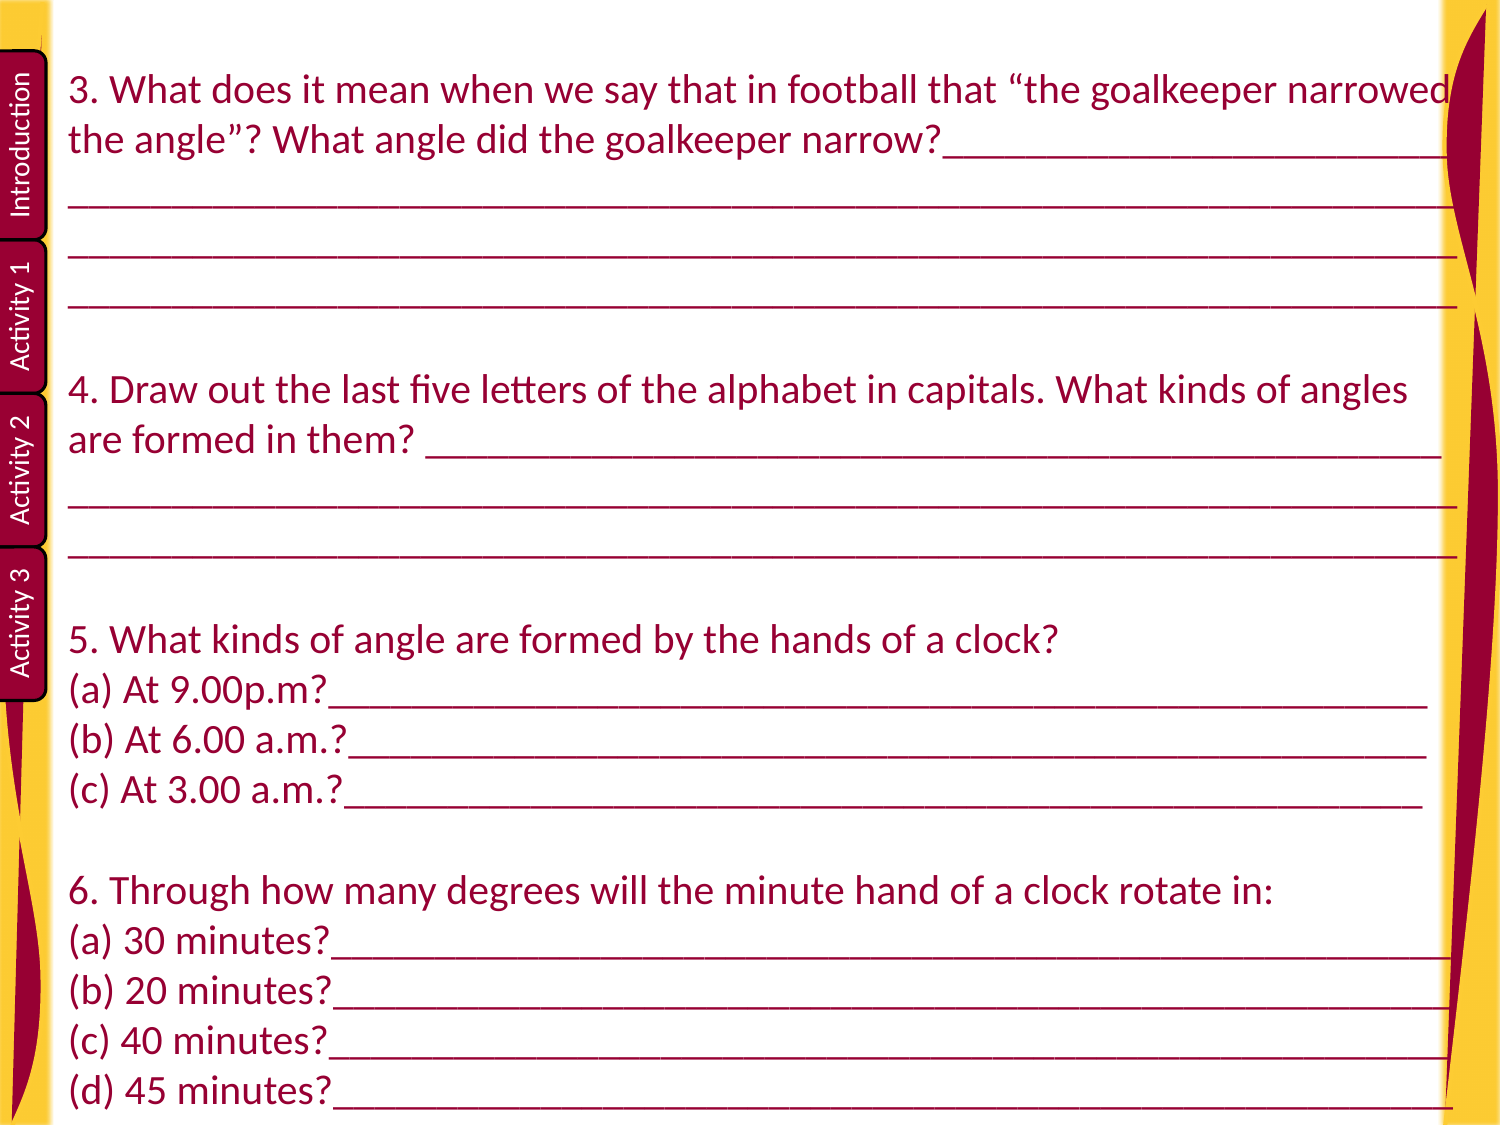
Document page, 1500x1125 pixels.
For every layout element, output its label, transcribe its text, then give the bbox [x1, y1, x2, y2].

text_box 3. What does it mean when we say that in football that “the goalkeeper narrowed the angle”? What angle did the goalkeeper narrow?_________________________ _________________________________________________________________________________________________________________________________________________________________________________________________________ 4. Draw out the last five letters of the alphabet in capitals. What kinds of angles are formed in them? _________________________________________________ ______________________________________________________________________________________________________________________________________ 5. What kinds of angle are formed by the hands of a clock? (a) At 9.00p.m?_____________________________________________________ (b) At 6.00 a.m.?____________________________________________________ (c) At 3.00 a.m.?____________________________________________________ 6. Through how many degrees will the minute hand of a clock rotate in: (a) 30 minutes?______________________________________________________ (b) 20 minutes?______________________________________________________ (c) 40 minutes?______________________________________________________ (d) 45 minutes?______________________________________________________ [53, 54, 1483, 1120]
